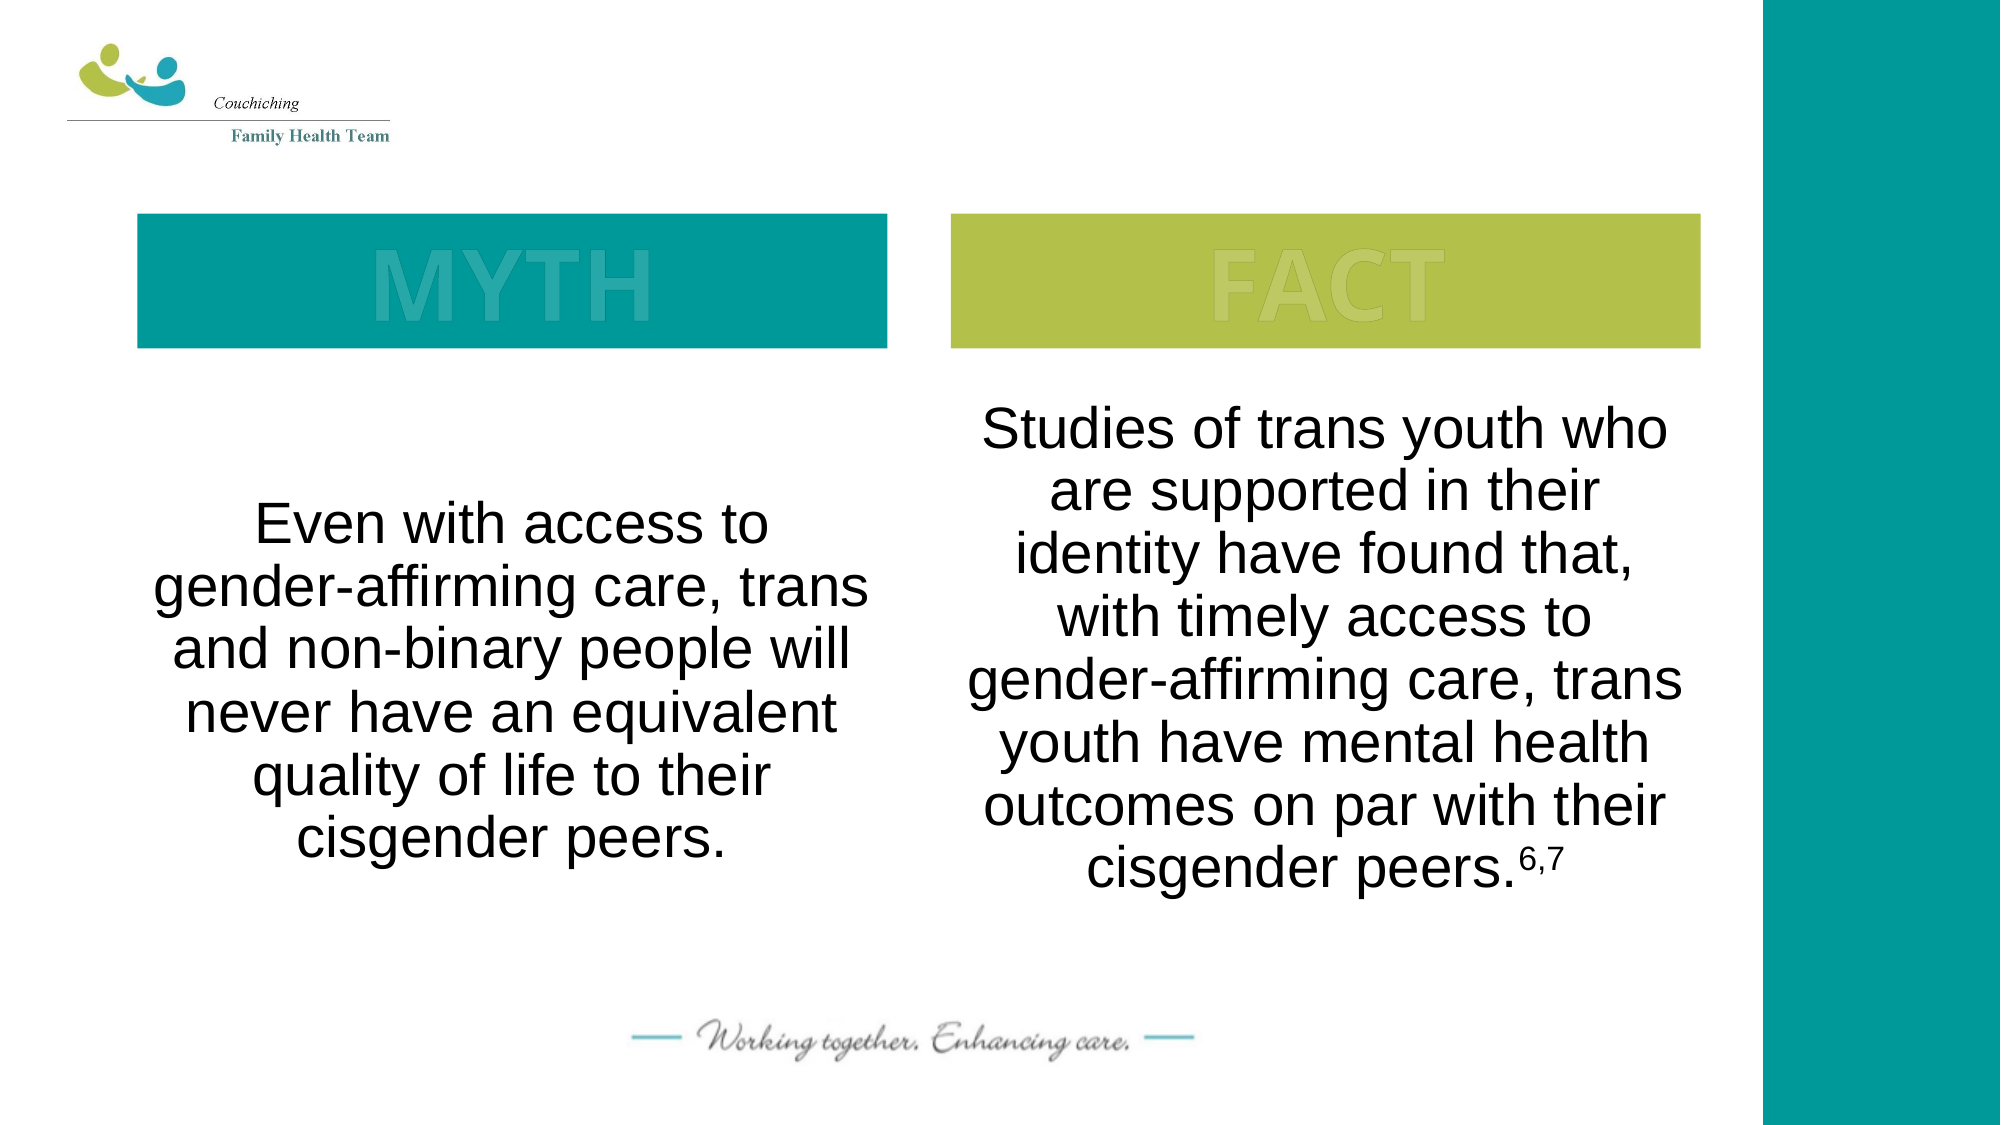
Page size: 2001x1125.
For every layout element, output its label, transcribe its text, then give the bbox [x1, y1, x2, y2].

text_box MYTH [137, 213, 888, 349]
list Studies of trans youth who are supported in their identity have found that, with timely access to gender-affirming care, trans youth have mental health outcomes on par with their cisgender peers.6,7 [950, 353, 1701, 1018]
picture [611, 1000, 1213, 1072]
picture [67, 34, 408, 148]
text_box FACT [950, 213, 1701, 349]
text_box [1763, 0, 2000, 1125]
list Even with access to gender-affirming care, trans and non-binary people will never have an equivalent quality of life to their cisgender peers. [137, 350, 888, 1014]
